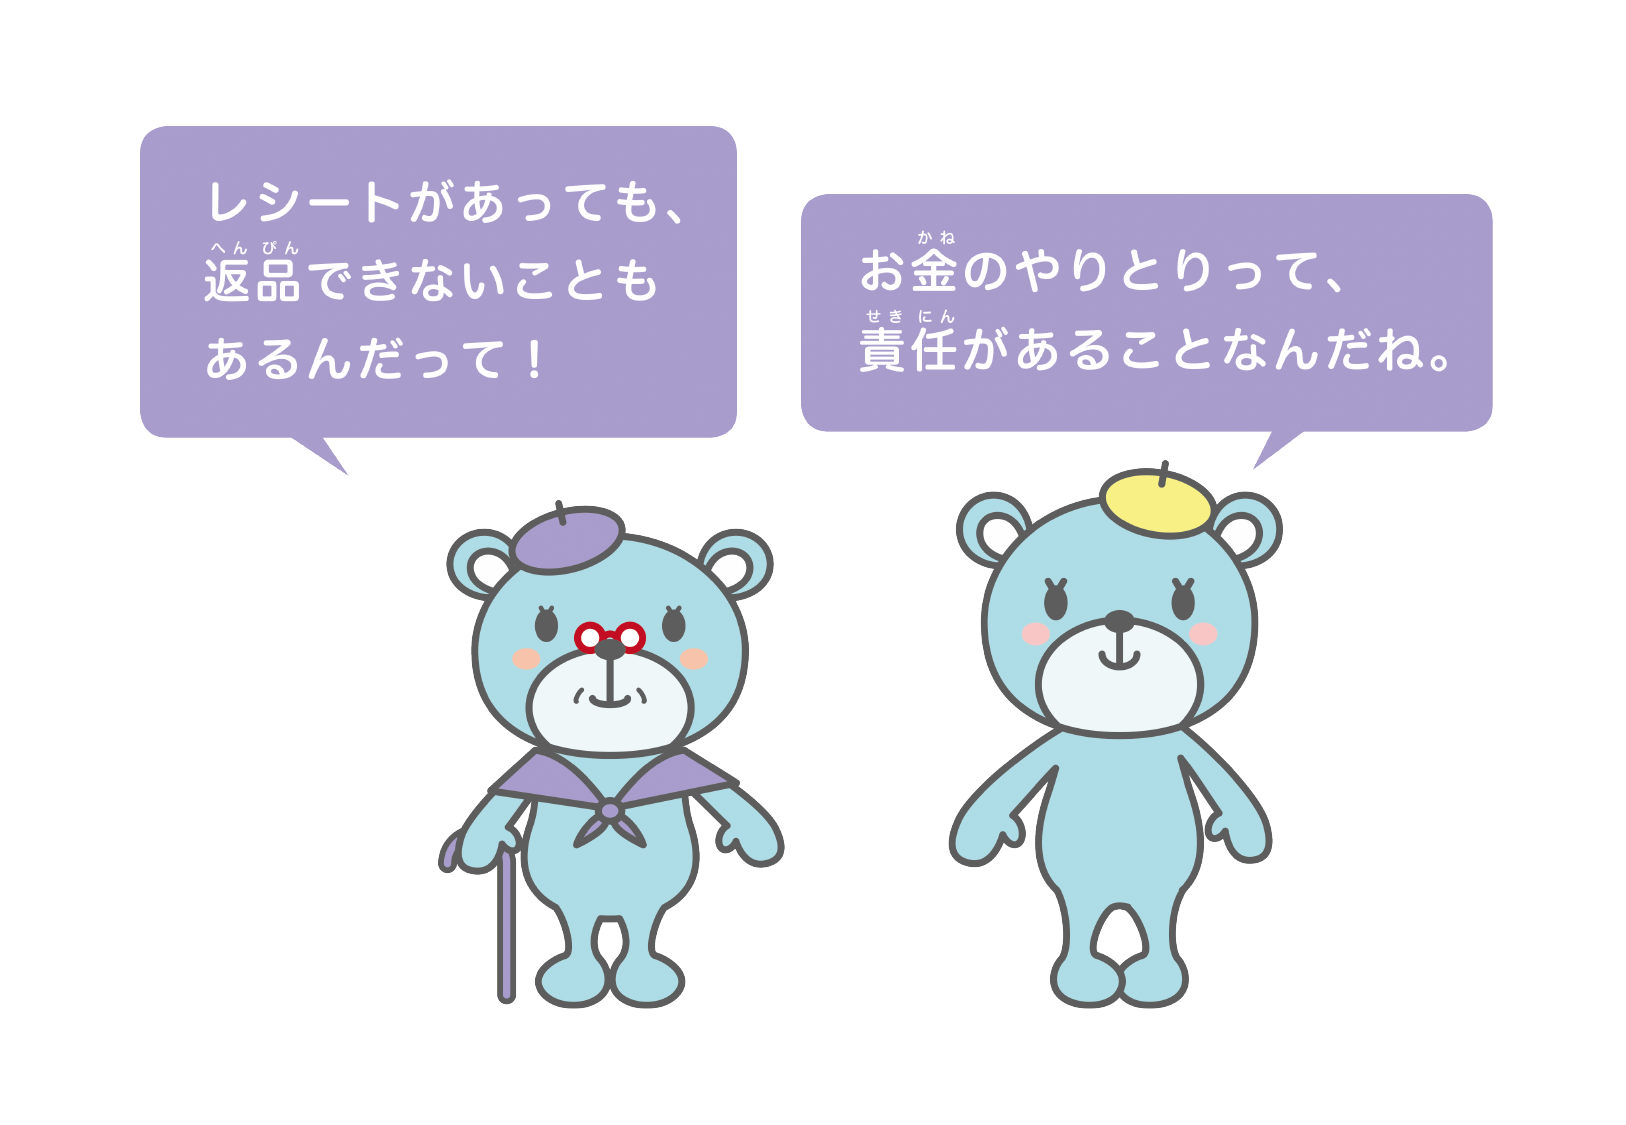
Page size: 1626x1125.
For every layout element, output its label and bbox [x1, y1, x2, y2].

picture [140, 126, 1493, 1009]
